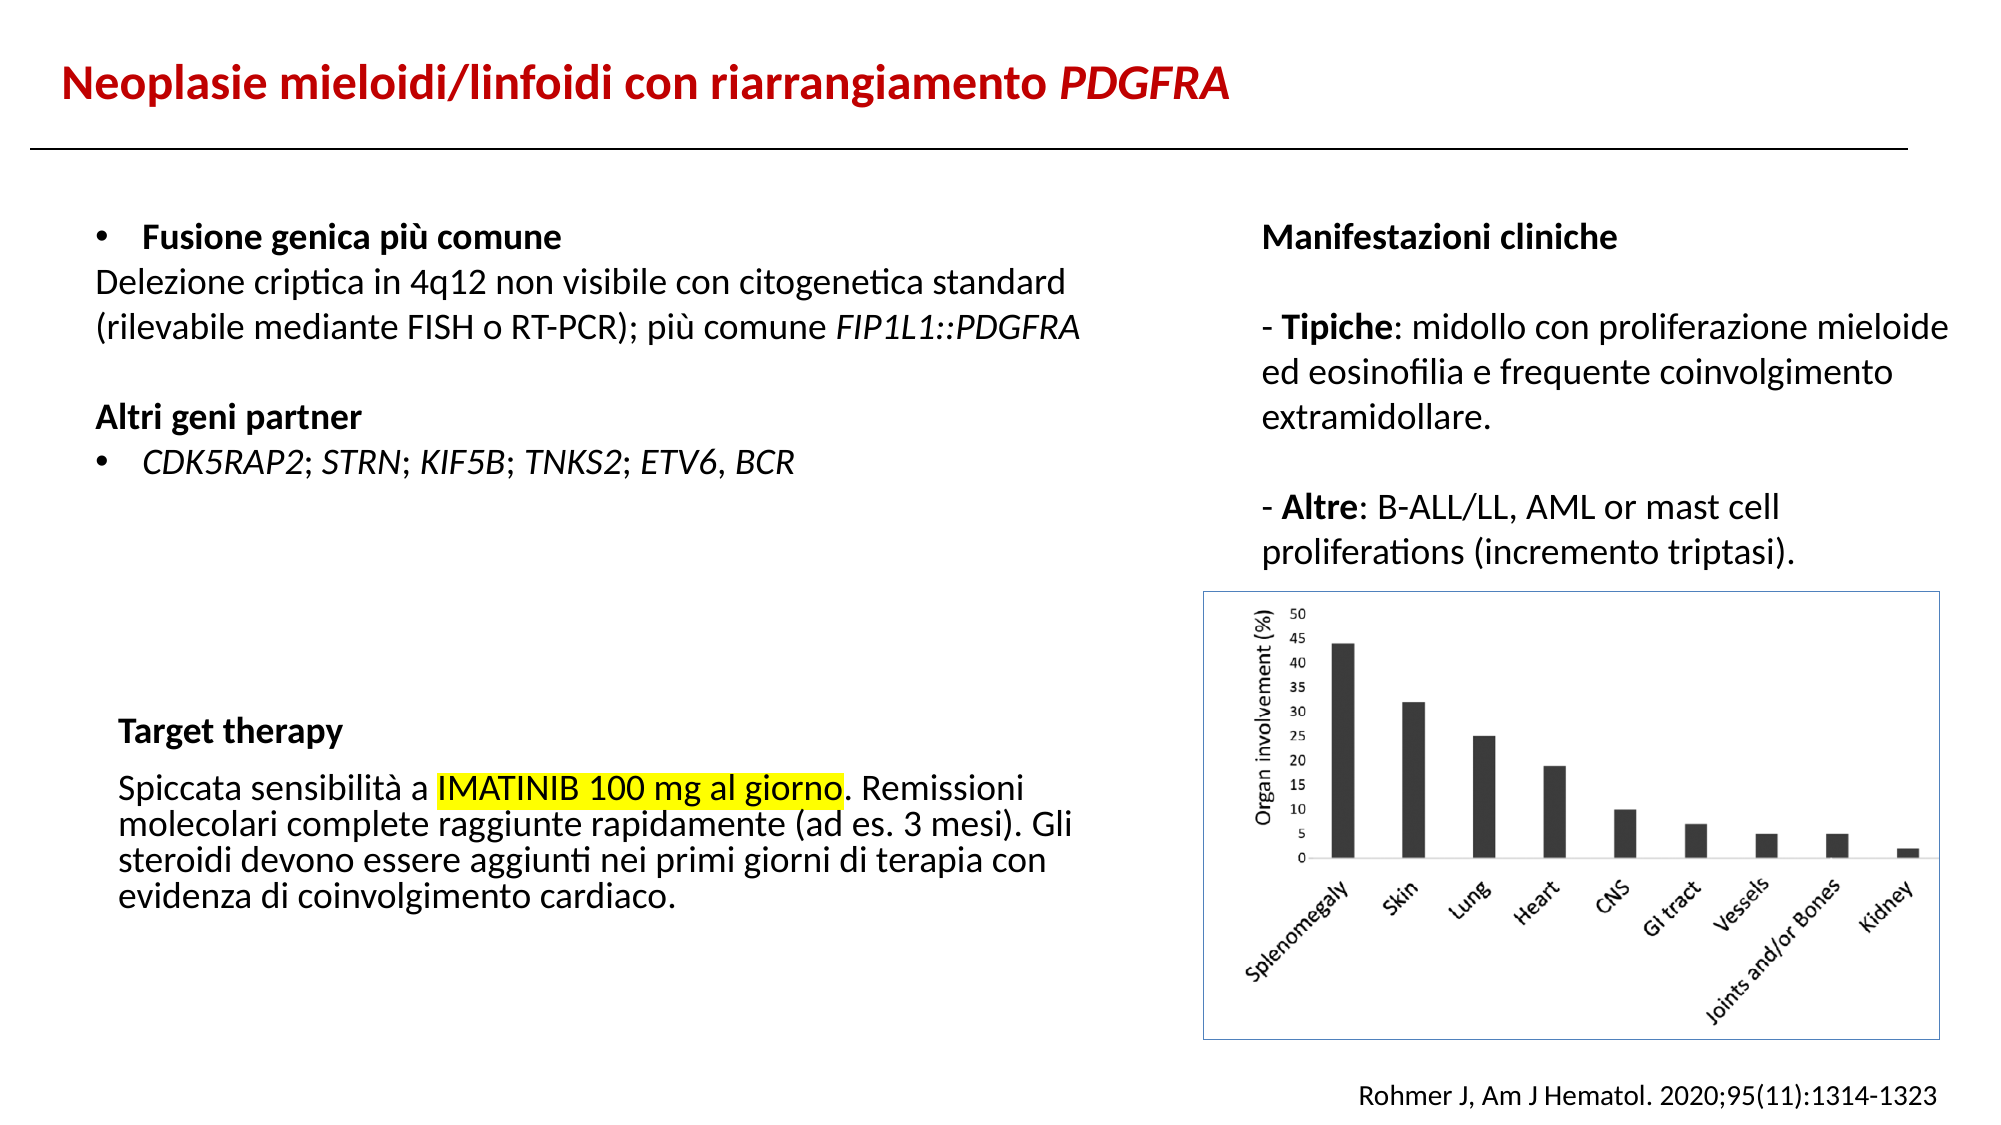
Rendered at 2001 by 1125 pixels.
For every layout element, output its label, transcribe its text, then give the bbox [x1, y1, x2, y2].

text_box Fusione genica più comune Delezione criptica in 4q12 non visibile con citogenetica standard (rilevabile mediante FISH o RT-PCR); più comune FIP1L1::PDGFRA Altri geni partner CDK5RAP2; STRN; KIF5B; TNKS2; ETV6, BCR [80, 205, 1108, 530]
text_box Neoplasie mieloidi/linfoidi con riarrangiamento PDGFRA [46, 42, 1908, 117]
picture [1203, 591, 1940, 1040]
text_box Target therapy Spiccata sensibilità a IMATINIB 100 mg al giorno. Remissioni molecolari complete raggiunte rapidamente (ad es. 3 mesi). Gli steroidi devono essere aggiunti nei primi giorni di terapia con evidenza di coinvolgimento cardiaco. [103, 707, 1160, 958]
text_box Rohmer J, Am J Hematol. 2020;95(11):1314-1323 [1343, 1068, 2000, 1119]
text_box Manifestazioni cliniche - Tipiche: midollo con proliferazione mieloide ed eosinofilia e frequente coinvolgimento extramidollare. - Altre: B-ALL/LL, AML or mast cell proliferations (incremento triptasi). [1246, 205, 1983, 715]
